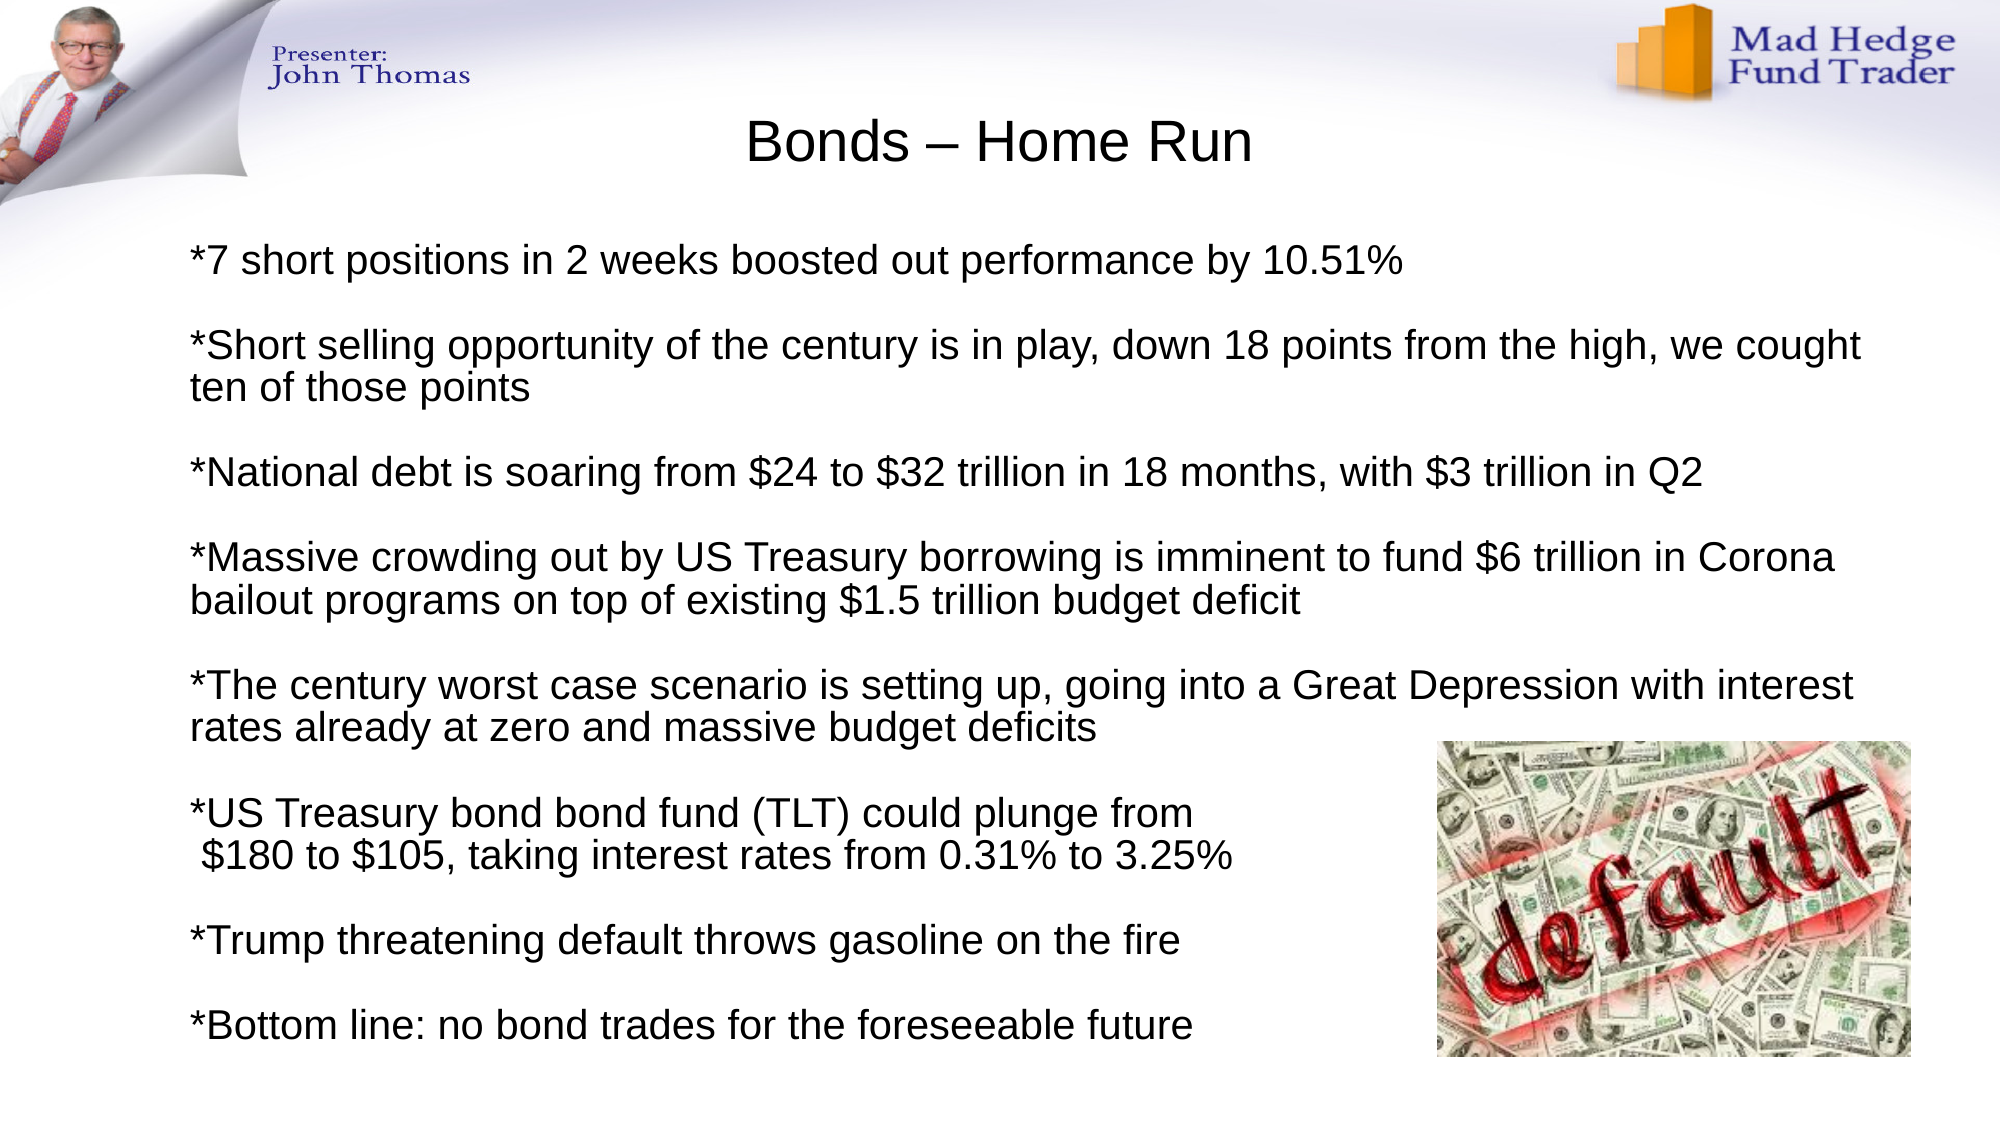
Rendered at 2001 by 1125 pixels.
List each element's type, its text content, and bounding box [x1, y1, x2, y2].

picture [0, 0, 2000, 339]
list *7 short positions in 2 weeks boosted out performance by 10.51% *Short selling opportunity of the century is in play, down 18 points from the high, we cought ten of those points *National debt is soaring from $24 to $32 trillion in 18 months, with $3 trillion in Q2 *Massive crowding out by US Treasury borrowing is imminent to fund $6 trillion in Corona bailout programs on top of existing $1.5 trillion budget deficit *The century worst case scenario is setting up, going into a Great Depression with interest rates already at zero and massive budget deficits *US Treasury bond bond fund (TLT) could plunge from $180 to $105, taking interest rates from 0.31% to 3.25% *Trump threatening default throws gasoline on the fire *Bottom line: no bond trades for the foreseeable future [174, 233, 1900, 1125]
picture [1437, 741, 1911, 1057]
title Bonds – Home Run [99, 44, 1900, 233]
